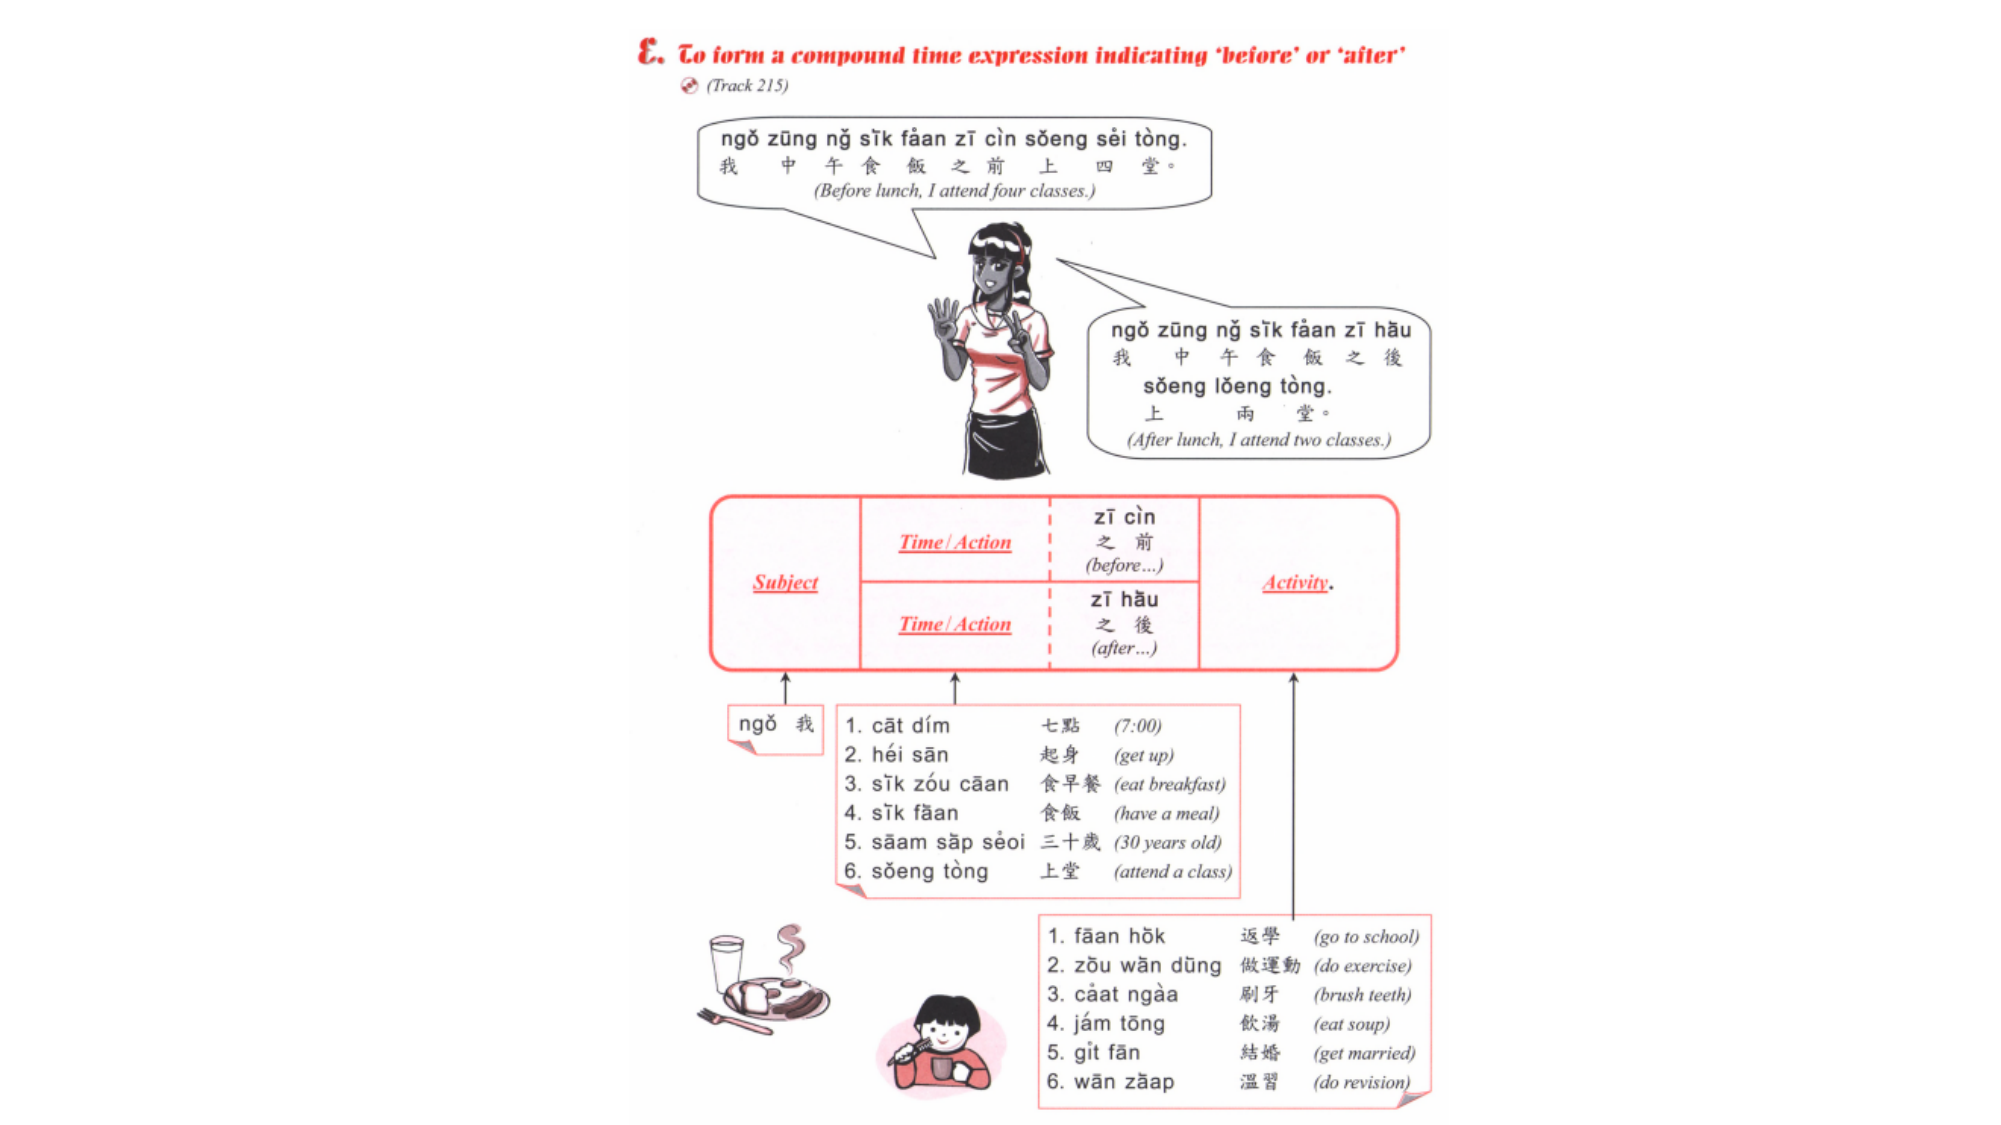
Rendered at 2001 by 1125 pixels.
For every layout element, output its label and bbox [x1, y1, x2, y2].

picture [629, 29, 1449, 1125]
